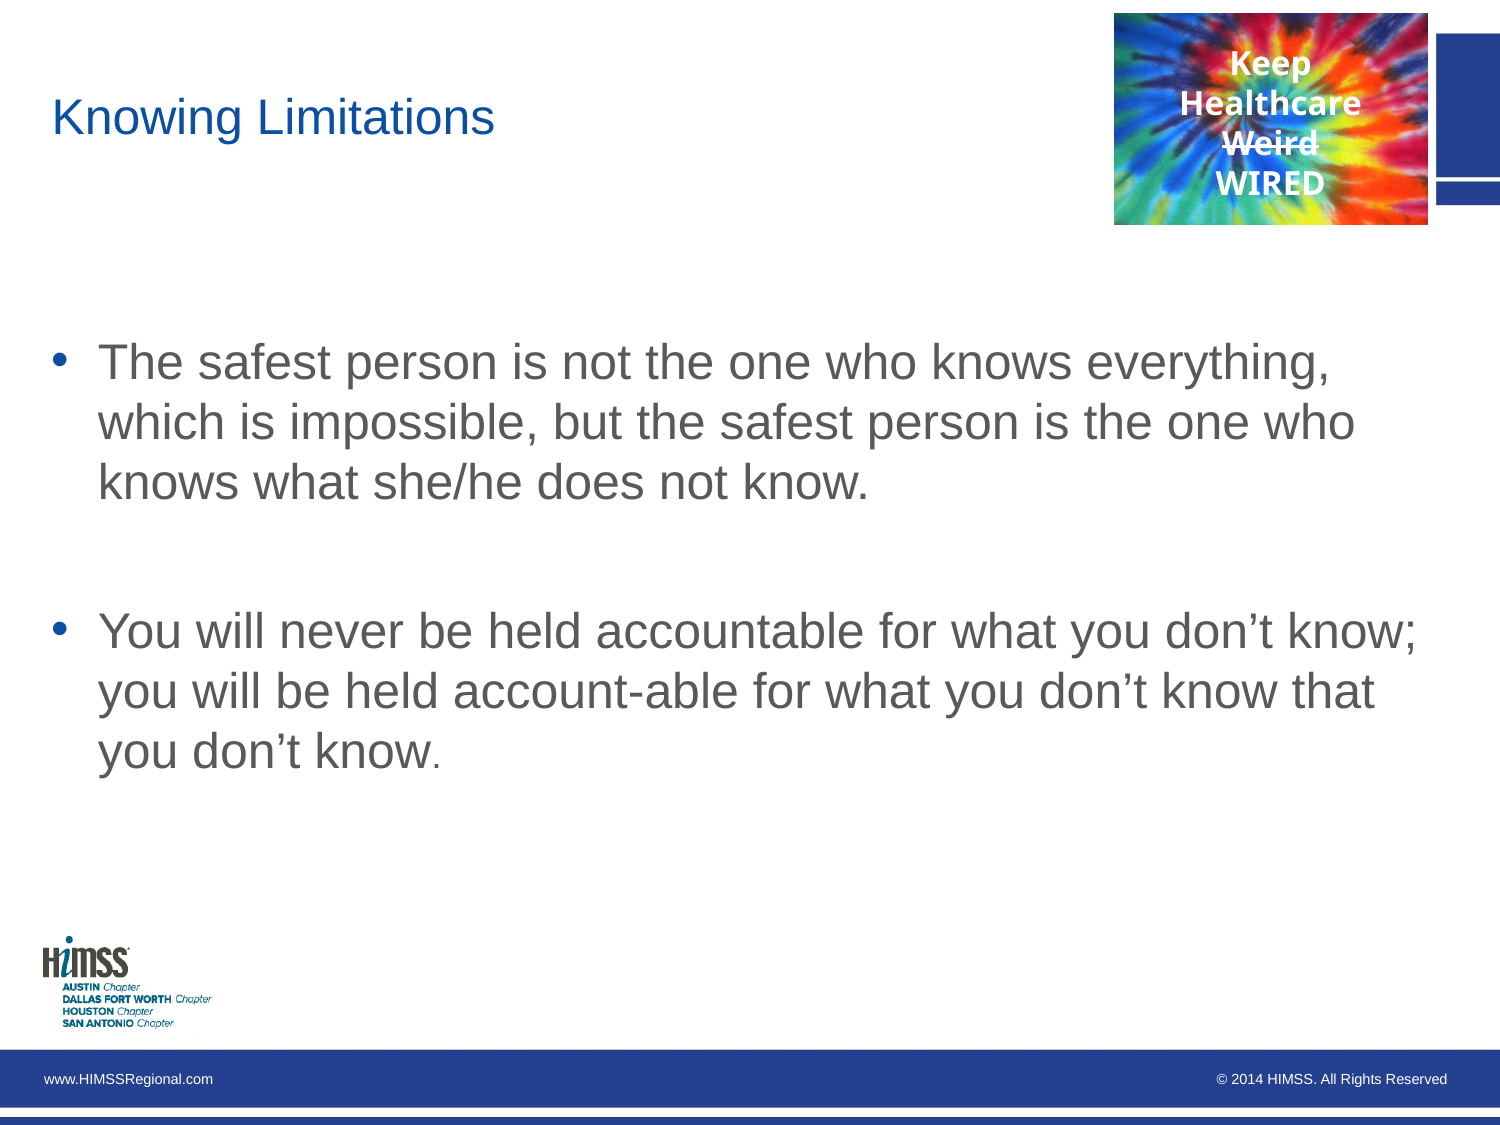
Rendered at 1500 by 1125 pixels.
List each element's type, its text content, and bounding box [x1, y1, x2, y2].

picture [0, 0, 1500, 1125]
list The safest person is not the one who knows everything, which is impossible, but the safest person is the one who knows what she/he does not know. You will never be held accountable for what you don’t know; you will be held account-able for what you don’t know that you don’t know. [43, 247, 1455, 792]
title Knowing Limitations [43, 58, 1089, 171]
